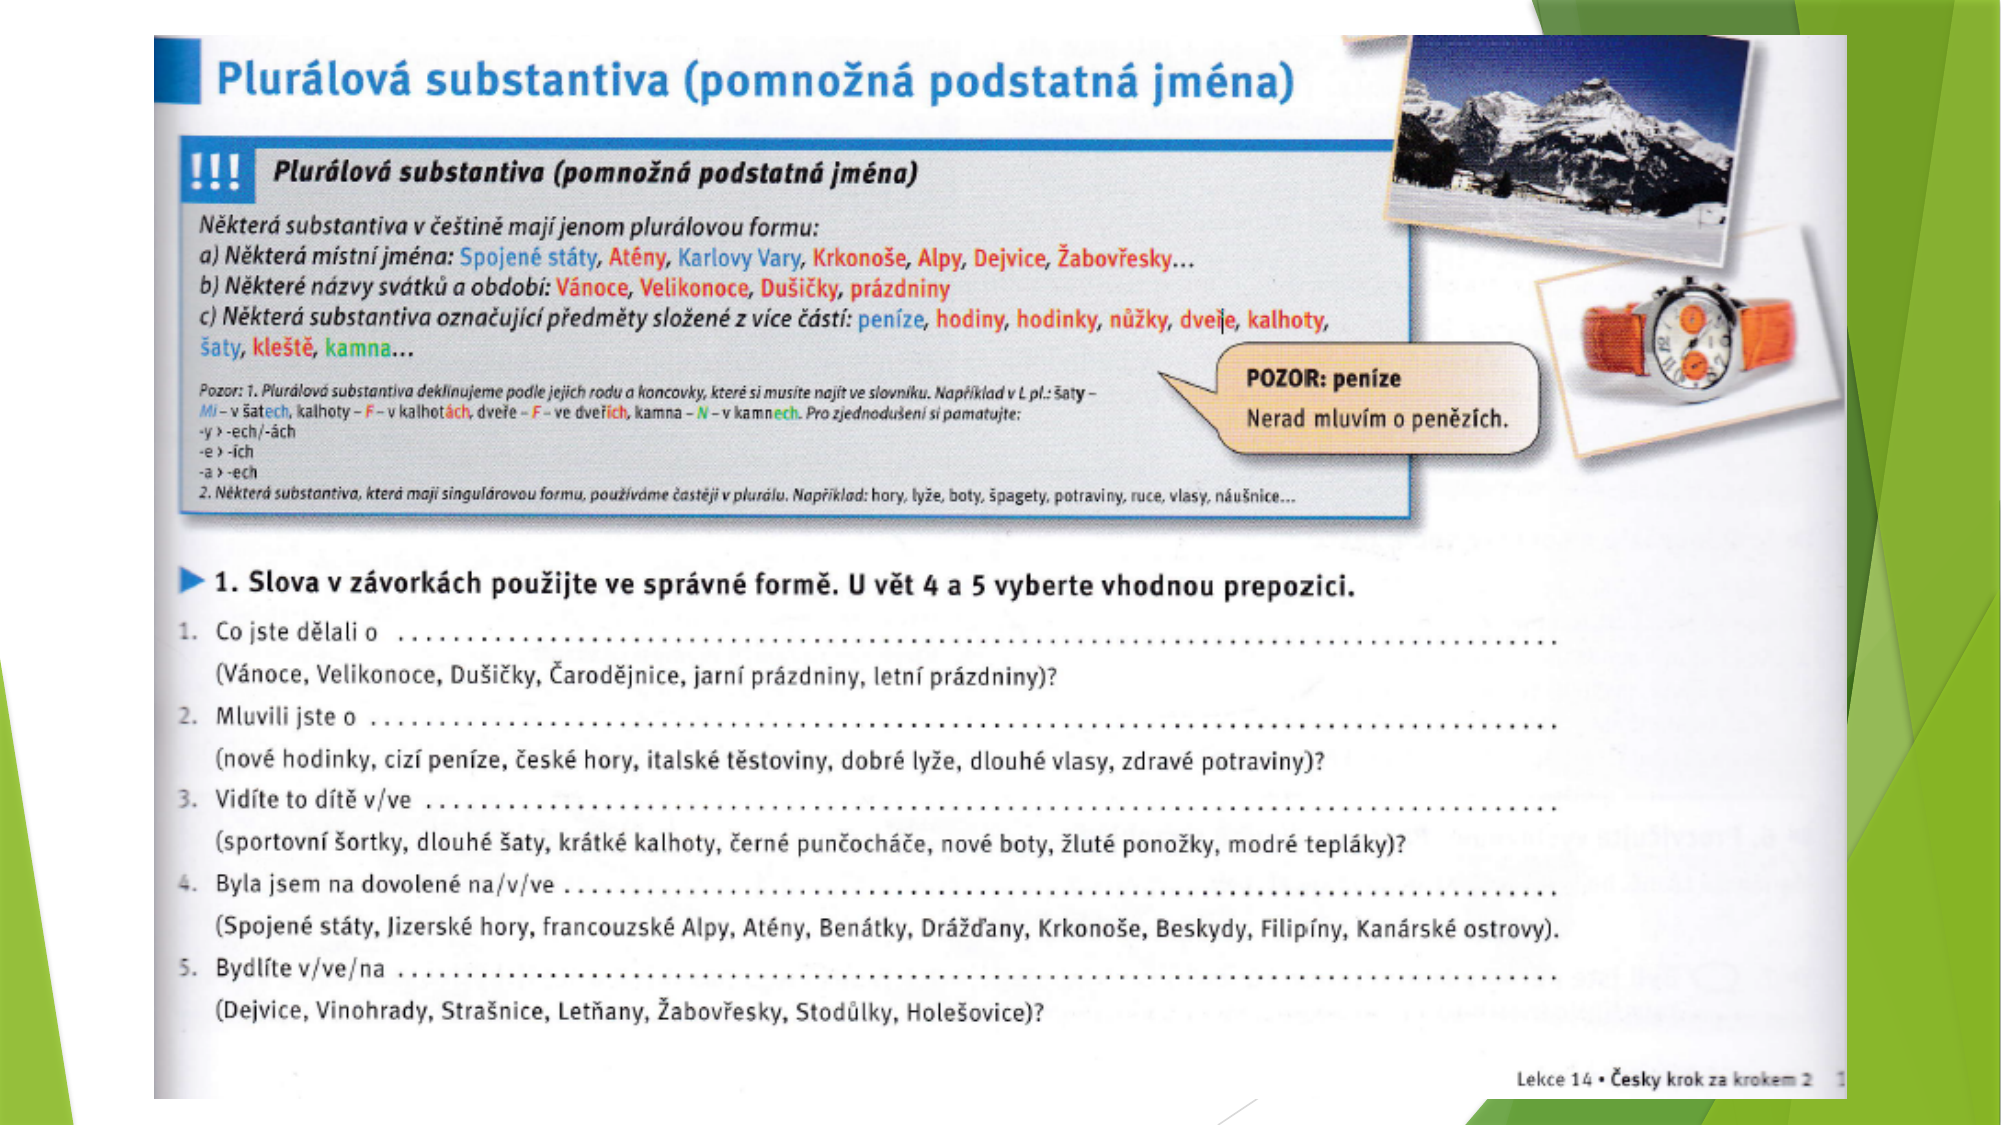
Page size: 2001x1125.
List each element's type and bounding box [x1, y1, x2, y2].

list [153, 34, 1847, 1100]
